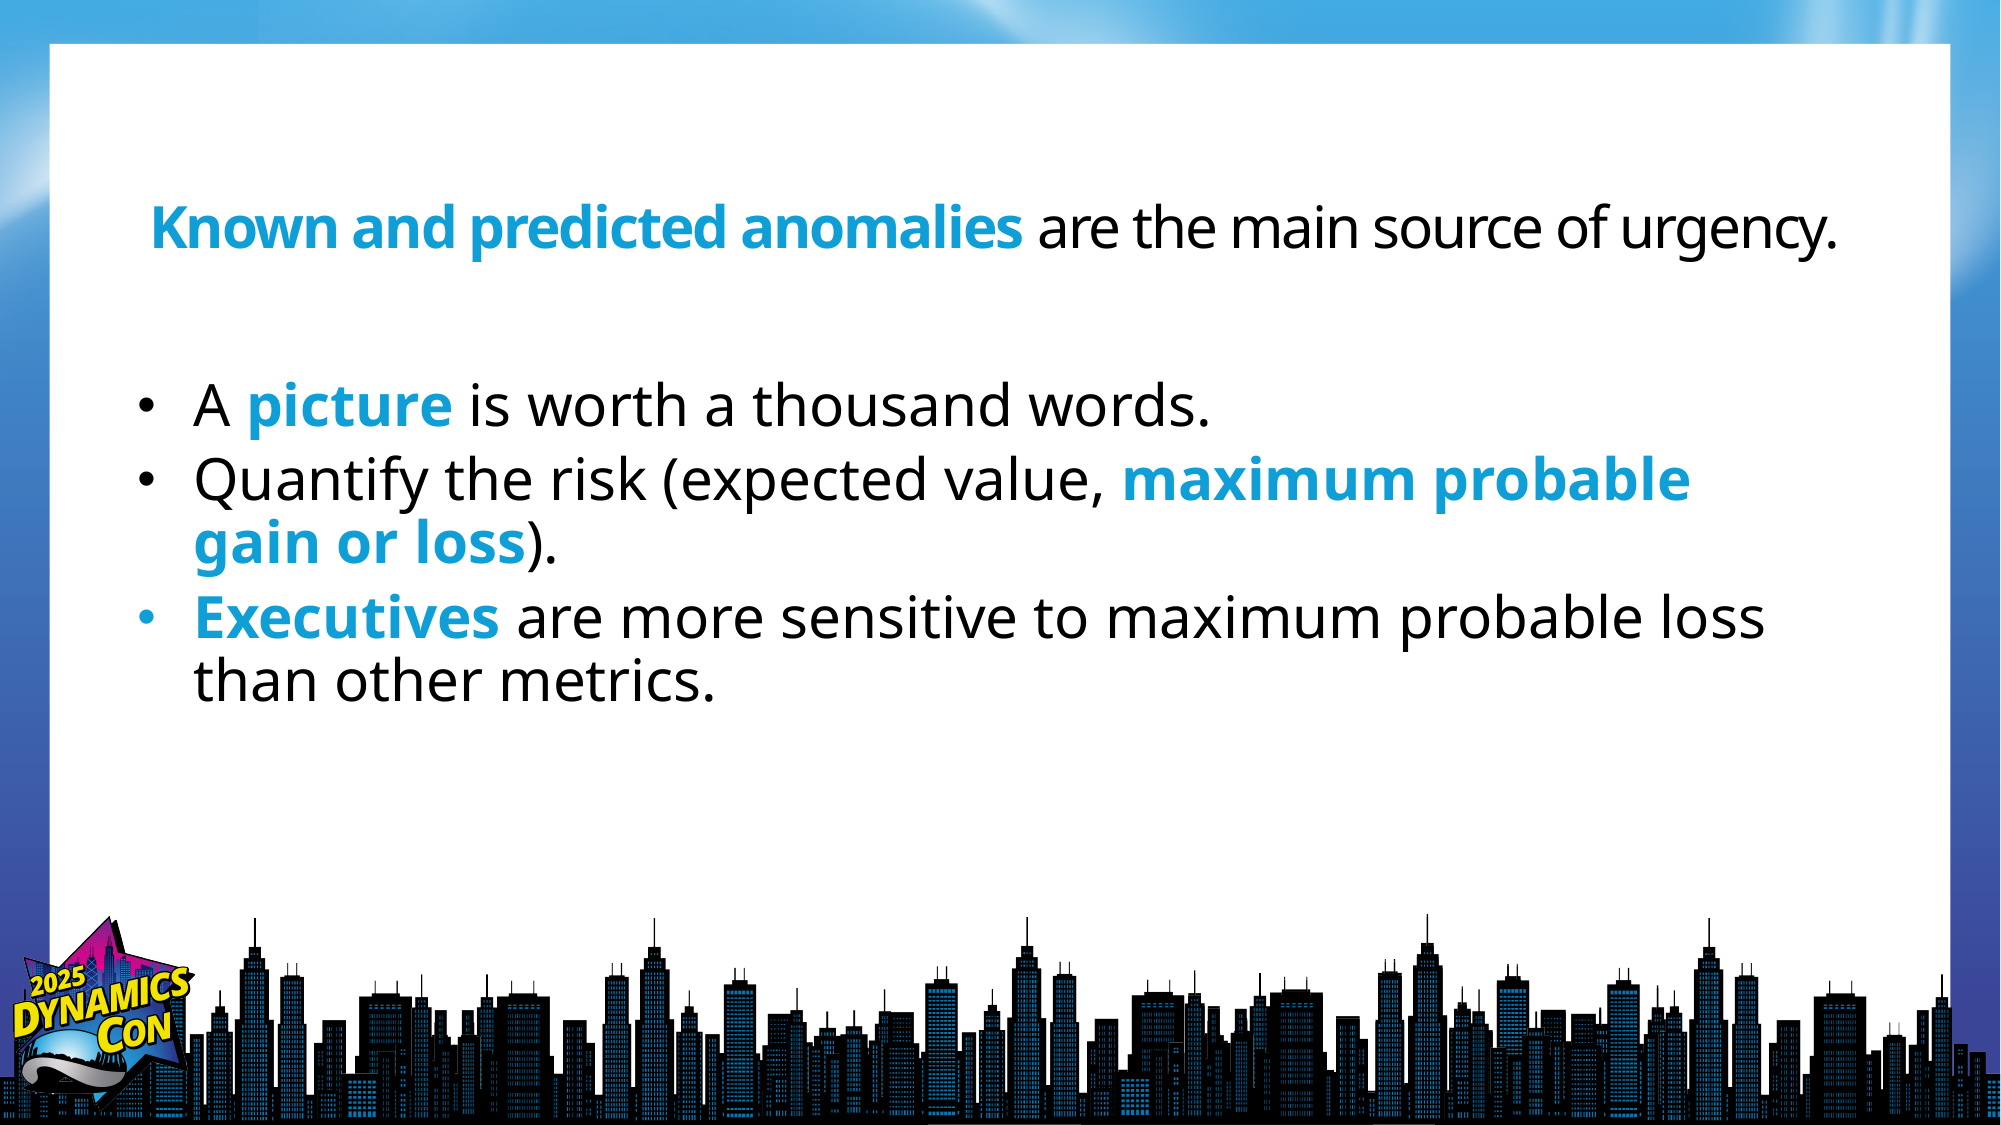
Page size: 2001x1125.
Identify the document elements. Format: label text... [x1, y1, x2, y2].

text_box A picture is worth a thousand words. Quantify the risk (expected value, maximum probable gain or loss). Executives are more sensitive to maximum probable loss than other metrics. [113, 360, 1827, 848]
text_box Known and predicted anomalies are the main source of urgency. [125, 171, 1926, 289]
picture [0, 0, 2001, 1125]
